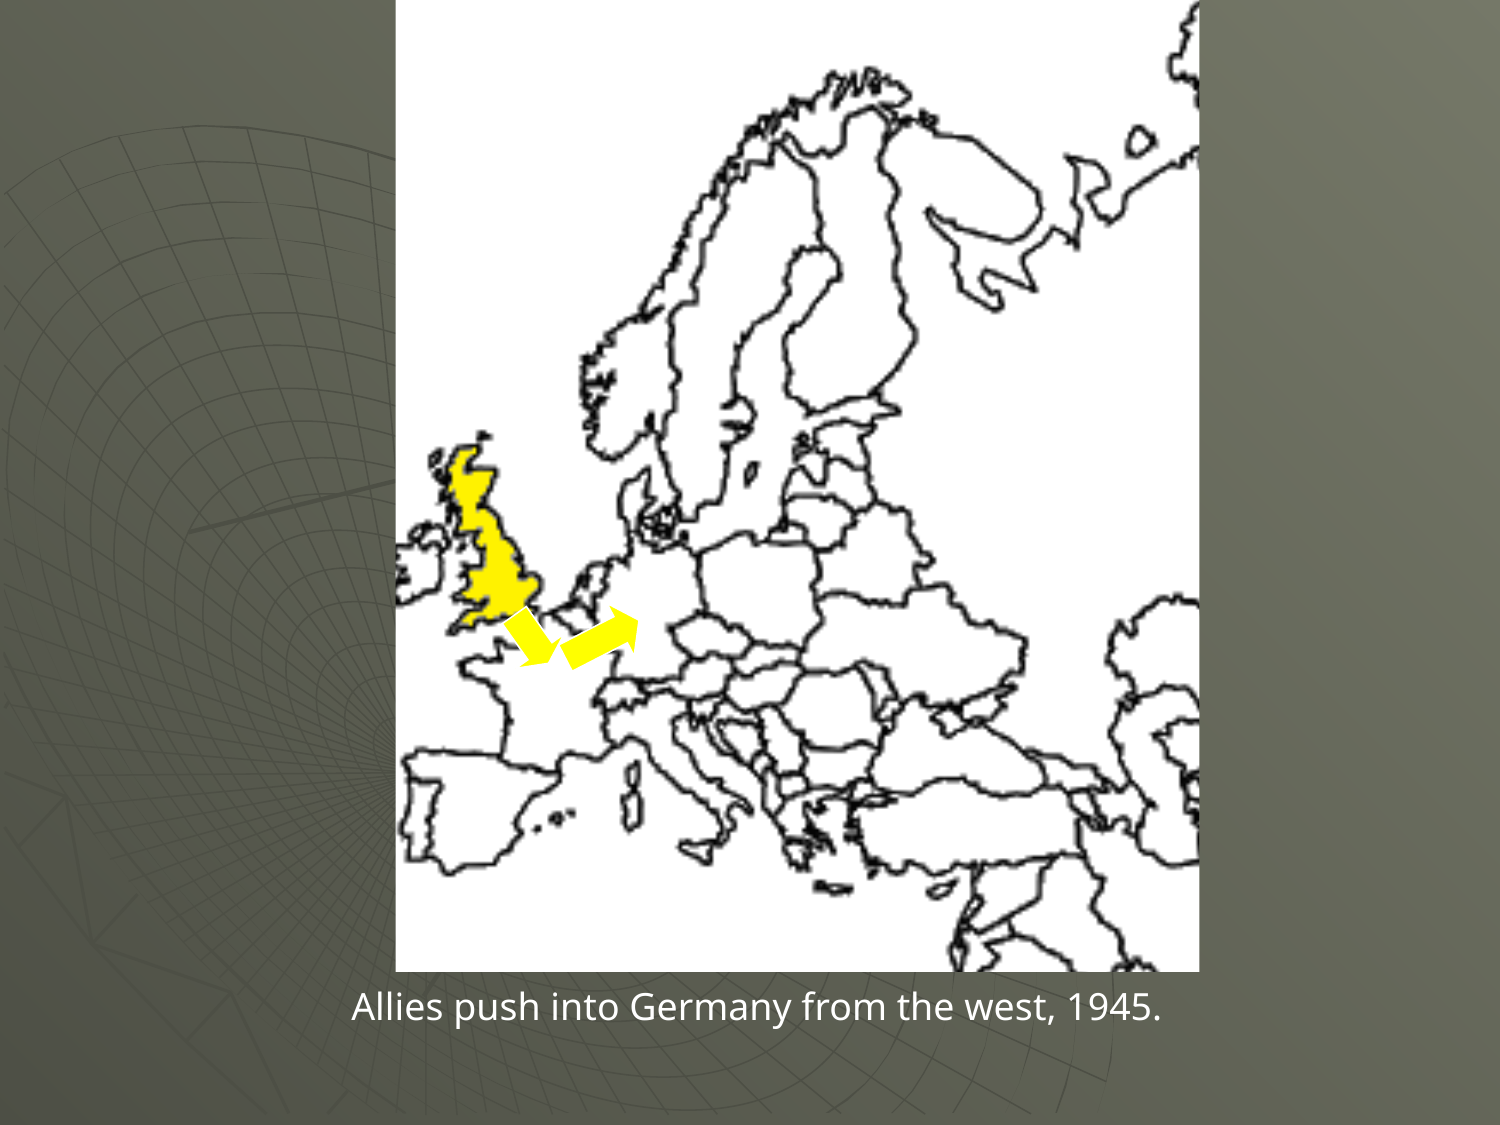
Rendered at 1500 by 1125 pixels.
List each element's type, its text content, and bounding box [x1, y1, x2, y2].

picture [395, 0, 1200, 972]
text_box Allies push into Germany from the west, 1945. [336, 975, 1211, 1036]
